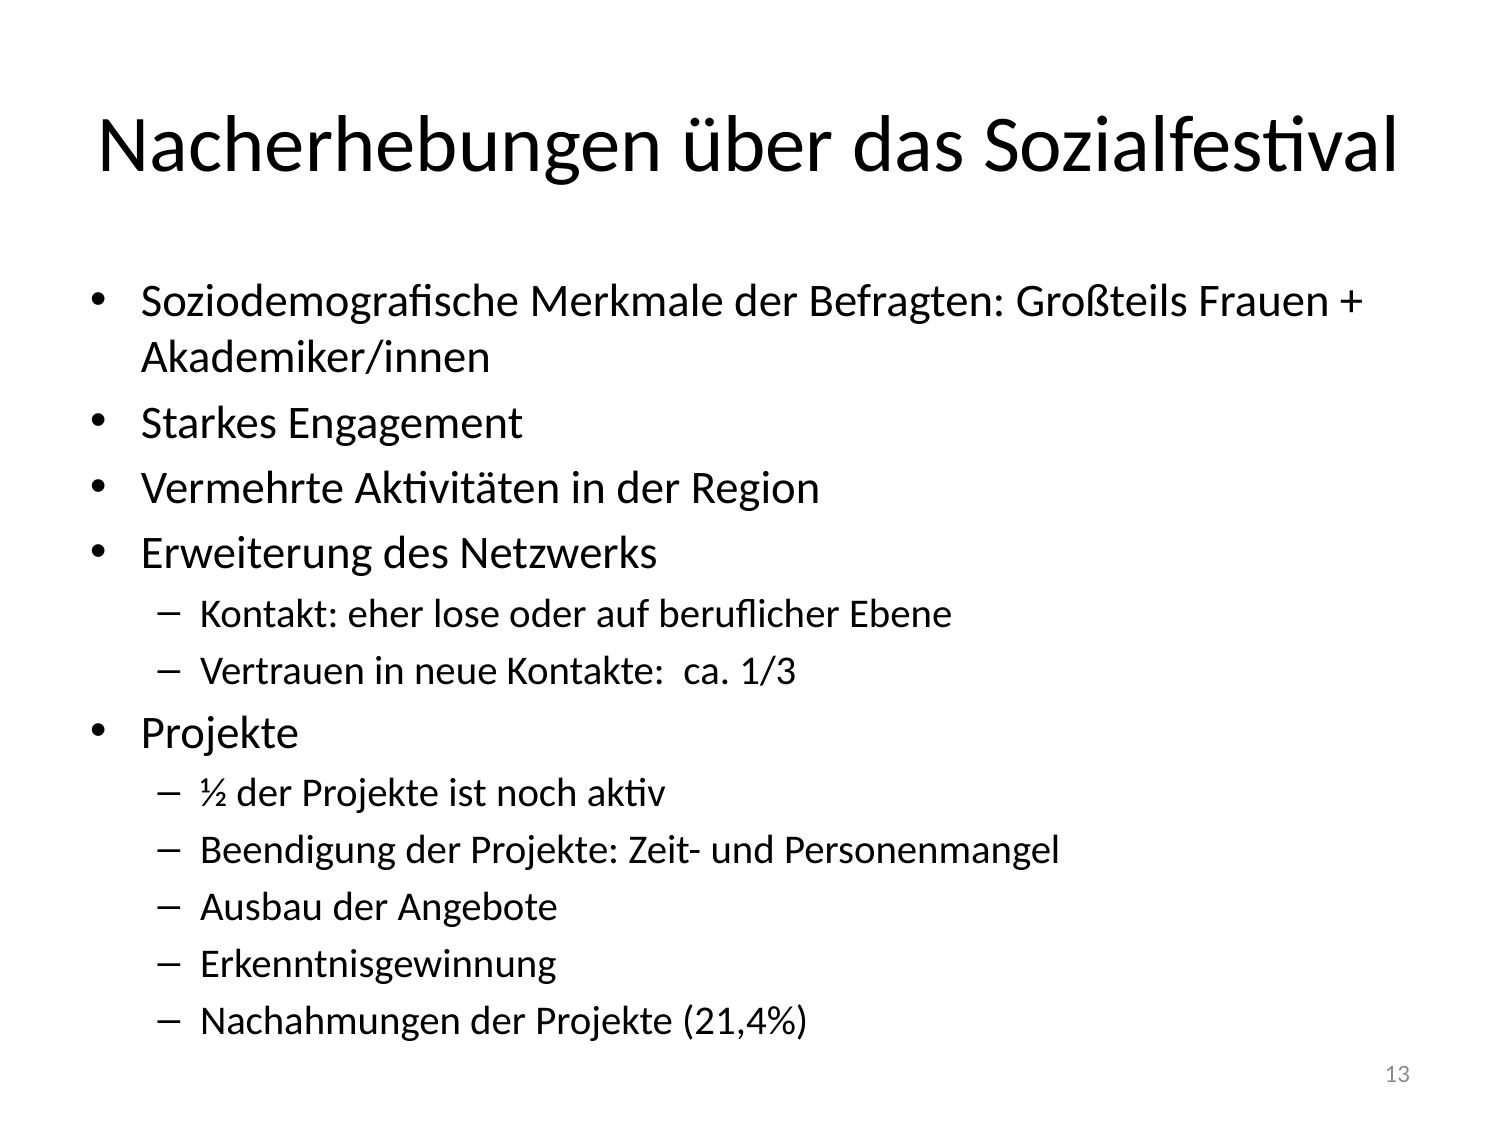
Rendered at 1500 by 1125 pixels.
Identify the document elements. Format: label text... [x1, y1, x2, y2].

slide_number 13 [1074, 1042, 1425, 1103]
title Nacherhebungen über das Sozialfestival [75, 45, 1425, 233]
list Soziodemografische Merkmale der Befragten: Großteils Frauen + Akademiker/innen Starkes Engagement Vermehrte Aktivitäten in der Region Erweiterung des Netzwerks Kontakt: eher lose oder auf beruflicher Ebene Vertrauen in neue Kontakte: ca. 1/3 Projekte ½ der Projekte ist noch aktiv Beendigung der Projekte: Zeit- und Personenmangel Ausbau der Angebote Erkenntnisgewinnung Nachahmungen der Projekte (21,4%) [75, 262, 1425, 1059]
